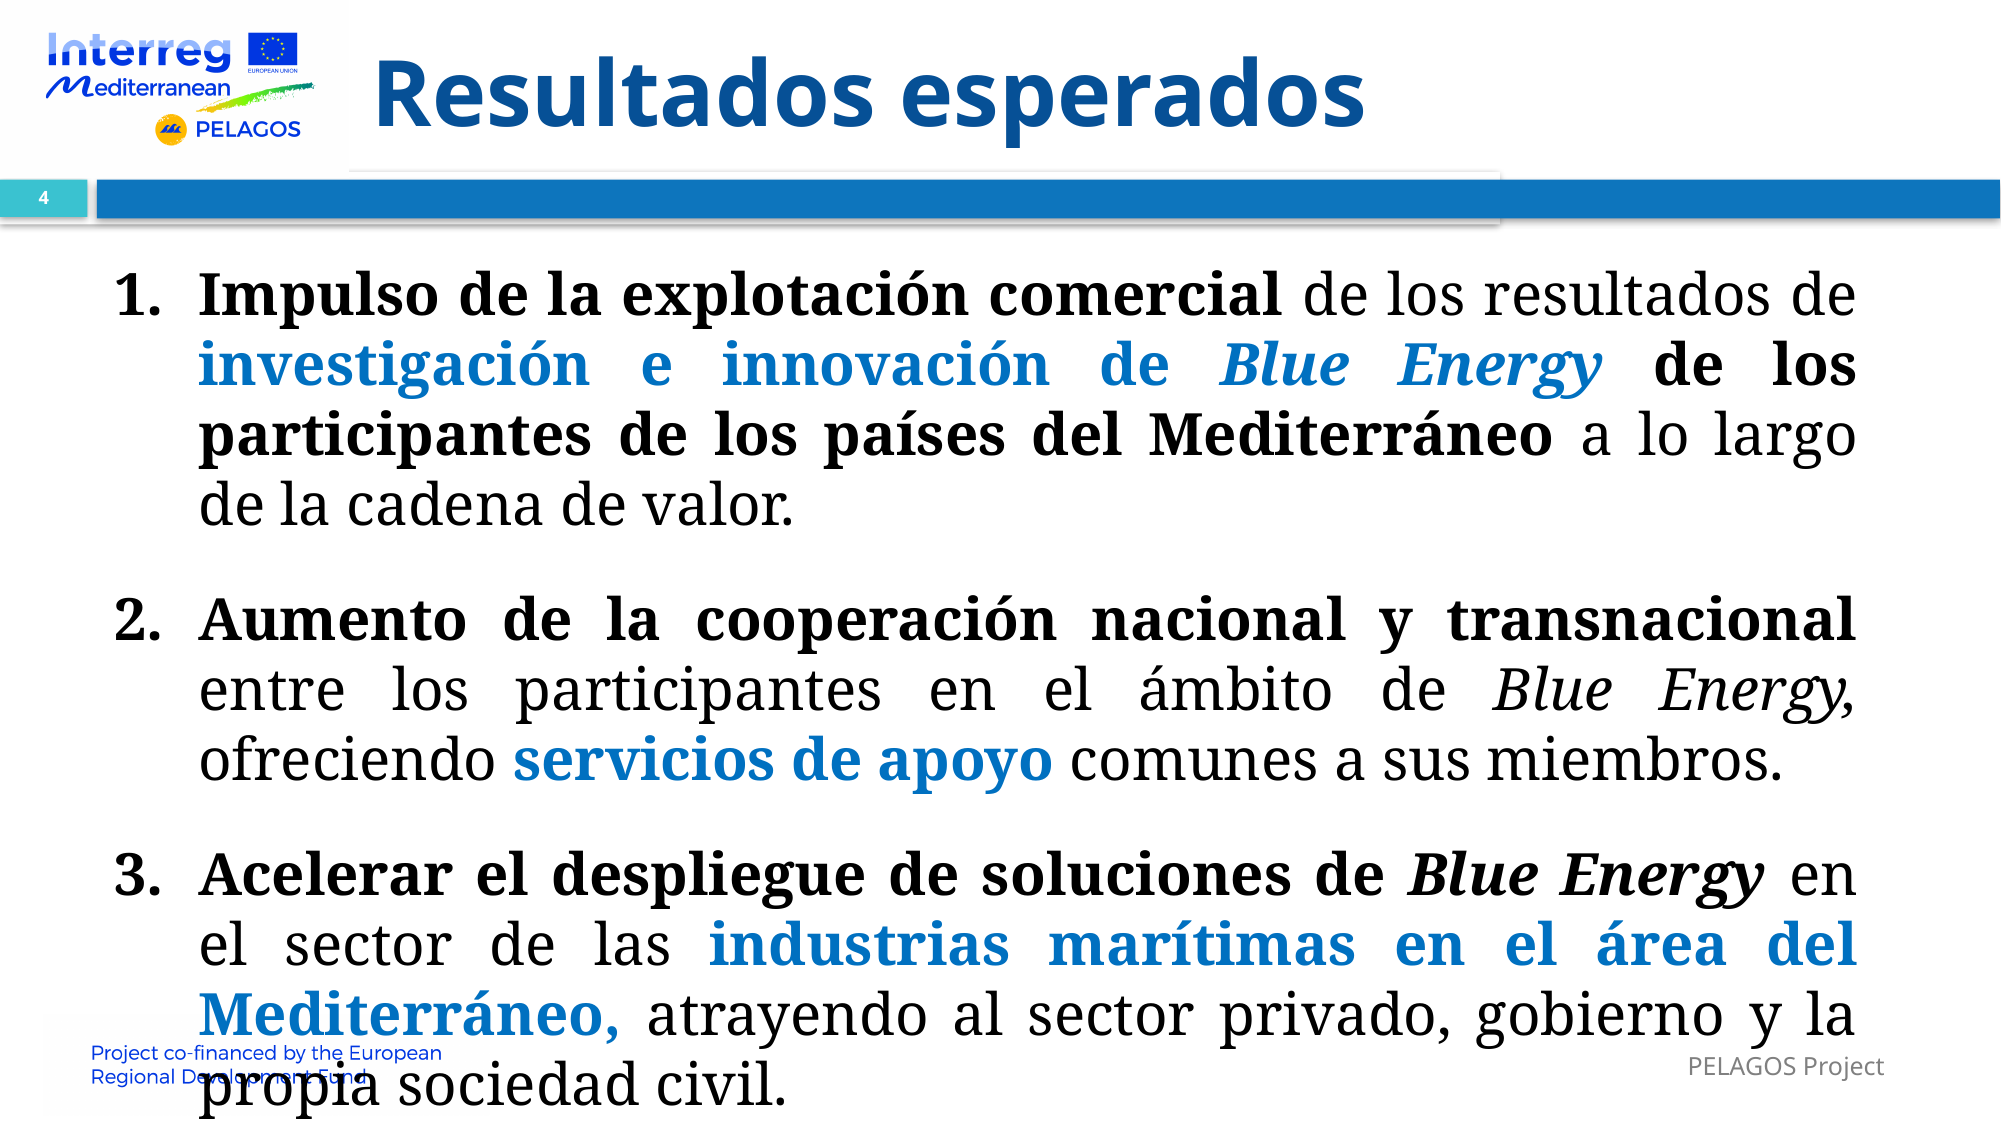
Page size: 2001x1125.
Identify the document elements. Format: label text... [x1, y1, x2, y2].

picture [0, 0, 349, 178]
text_box Impulso de la explotación comercial de los resultados de investigación e innovación de Blue Energy de los participantes de los países del Mediterráneo a lo largo de la cadena de valor. Aumento de la cooperación nacional y transnacional entre los participantes en el ámbito de Blue Energy, ofreciendo servicios de apoyo comunes a sus miembros. Acelerar el despliegue de soluciones de Blue Energy en el sector de las industrias marítimas en el área del Mediterráneo, atrayendo al sector privado, gobierno y la propia sociedad civil. [99, 249, 1873, 1035]
picture [43, 1014, 490, 1116]
title Resultados esperados [356, 40, 1768, 153]
